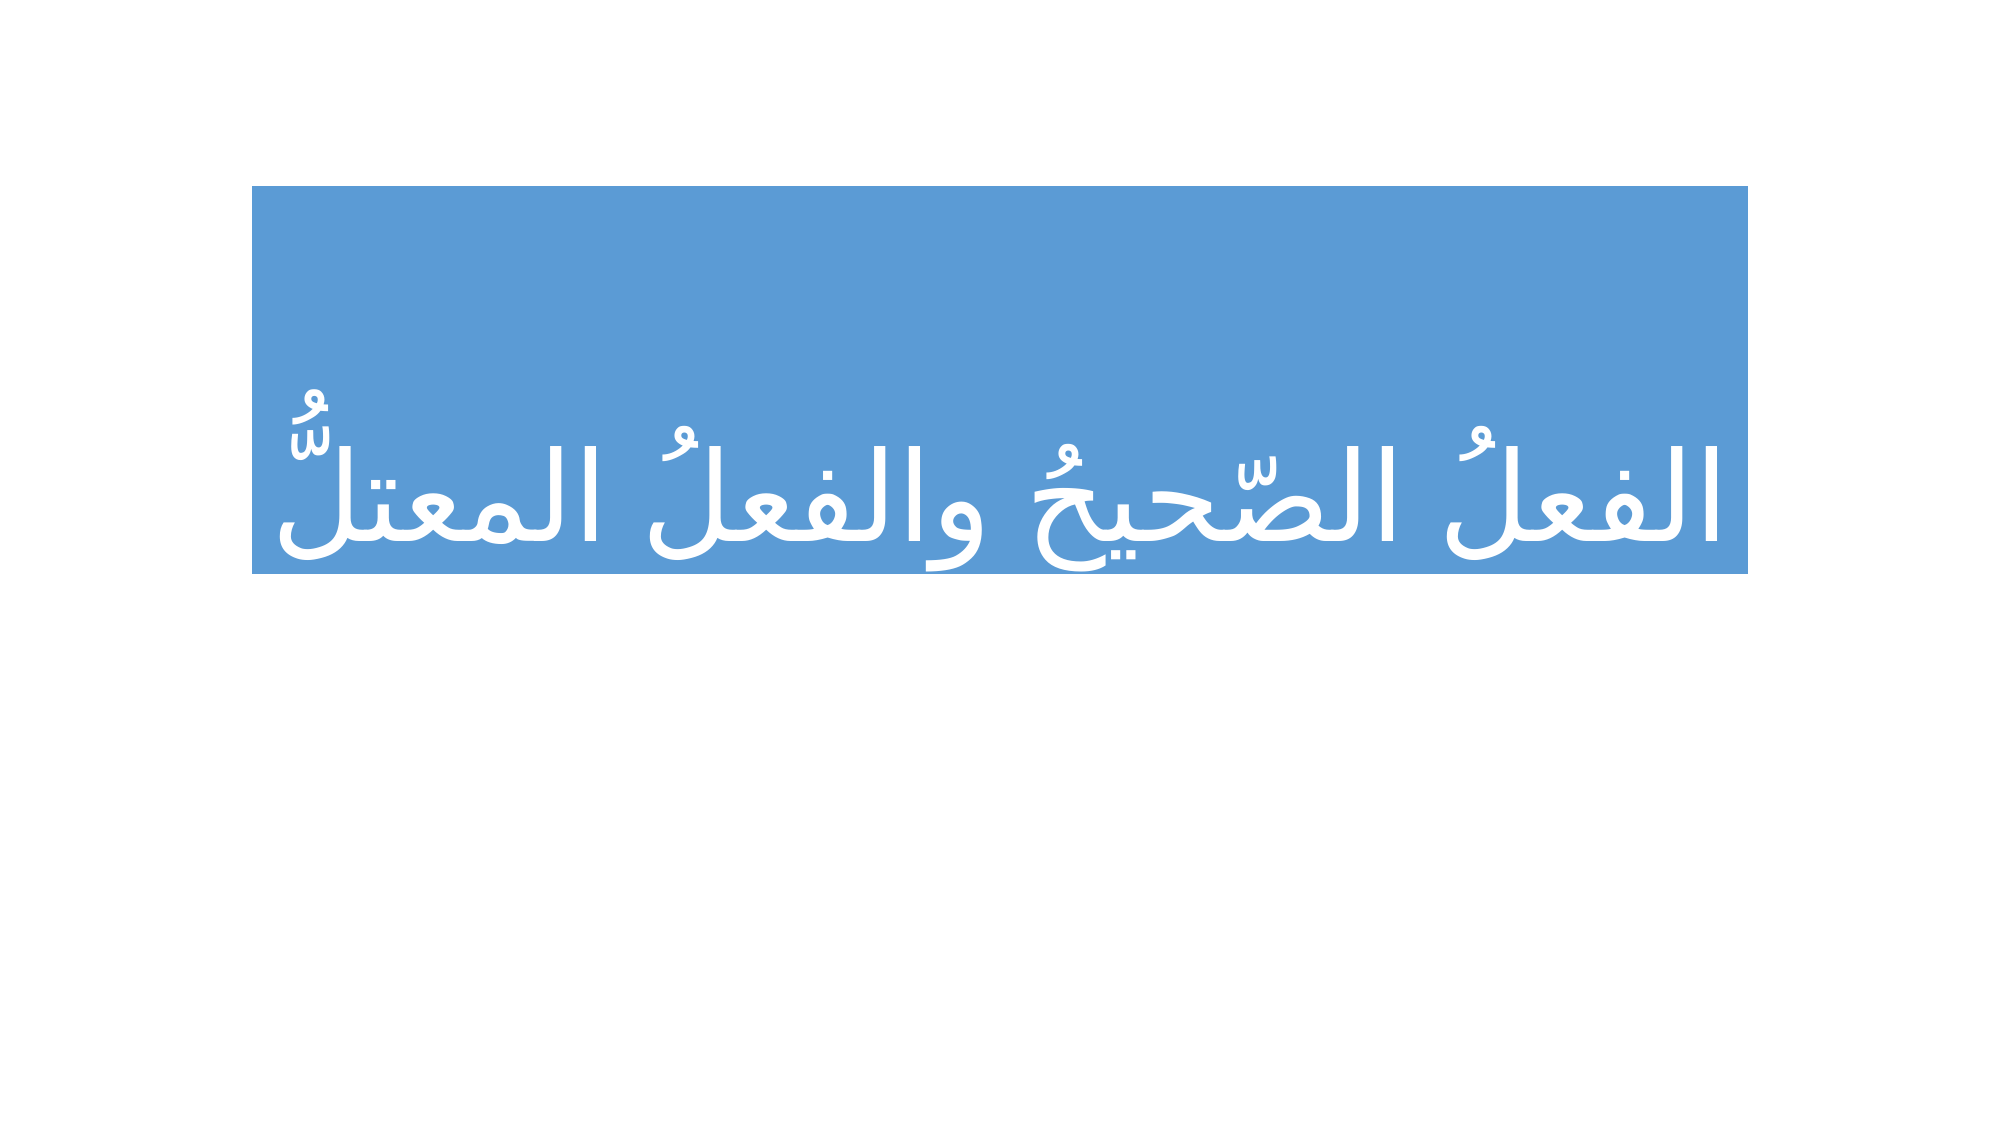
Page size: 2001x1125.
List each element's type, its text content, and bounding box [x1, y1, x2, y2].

title الفعلُ الصّحيحُ والفعلُ المعتلُّ [248, 183, 1751, 577]
